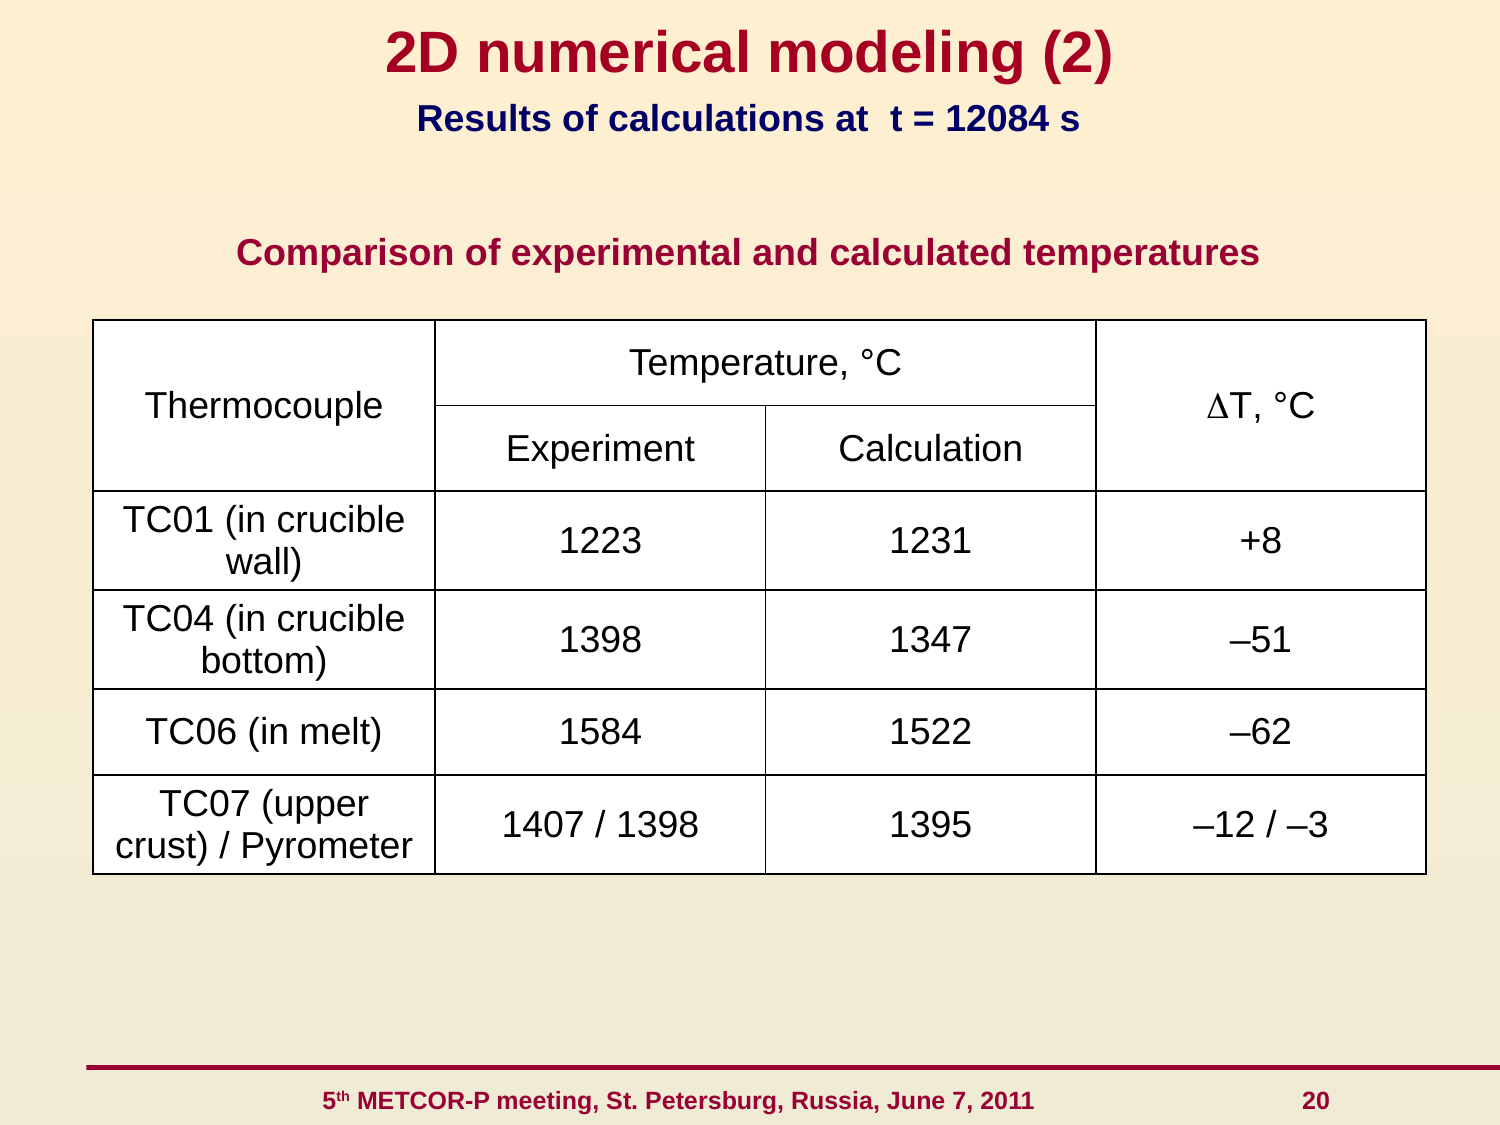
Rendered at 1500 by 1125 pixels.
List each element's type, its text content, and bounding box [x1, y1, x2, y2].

table_cell 1231 [766, 492, 1095, 589]
table_cell 1395 [766, 776, 1095, 873]
table_cell TC04 (in crucible bottom) [94, 591, 434, 688]
table_cell 1522 [766, 690, 1095, 774]
table_cell 1223 [436, 492, 765, 589]
title 2D numerical modeling (2) [0, 0, 1500, 98]
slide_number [300, 1061, 1377, 1125]
table_cell –12 / –3 [1097, 776, 1425, 873]
table_cell 1584 [436, 690, 765, 774]
text_box Comparison of experimental and calculated temperatures [145, 223, 1352, 278]
table_cell 1347 [766, 591, 1095, 688]
table_cell Experiment [436, 406, 765, 490]
text_box Results of calculations at t = 12084 s [289, 89, 1208, 144]
table_cell +8 [1097, 492, 1425, 589]
table_header Temperature, °C [436, 321, 1095, 405]
table_cell –51 [1097, 591, 1425, 688]
table_cell TC01 (in crucible wall) [94, 492, 434, 589]
table_cell Calculation [766, 406, 1095, 490]
table_header T, °C [1097, 321, 1425, 490]
table_cell TC07 (upper crust) / Pyrometer [94, 776, 434, 873]
table_cell –62 [1097, 690, 1425, 774]
table_cell 1398 [436, 591, 765, 688]
table_cell 1407 / 1398 [436, 776, 765, 873]
table_cell TC06 (in melt) [94, 690, 434, 774]
table_header Thermocouple [94, 321, 434, 490]
